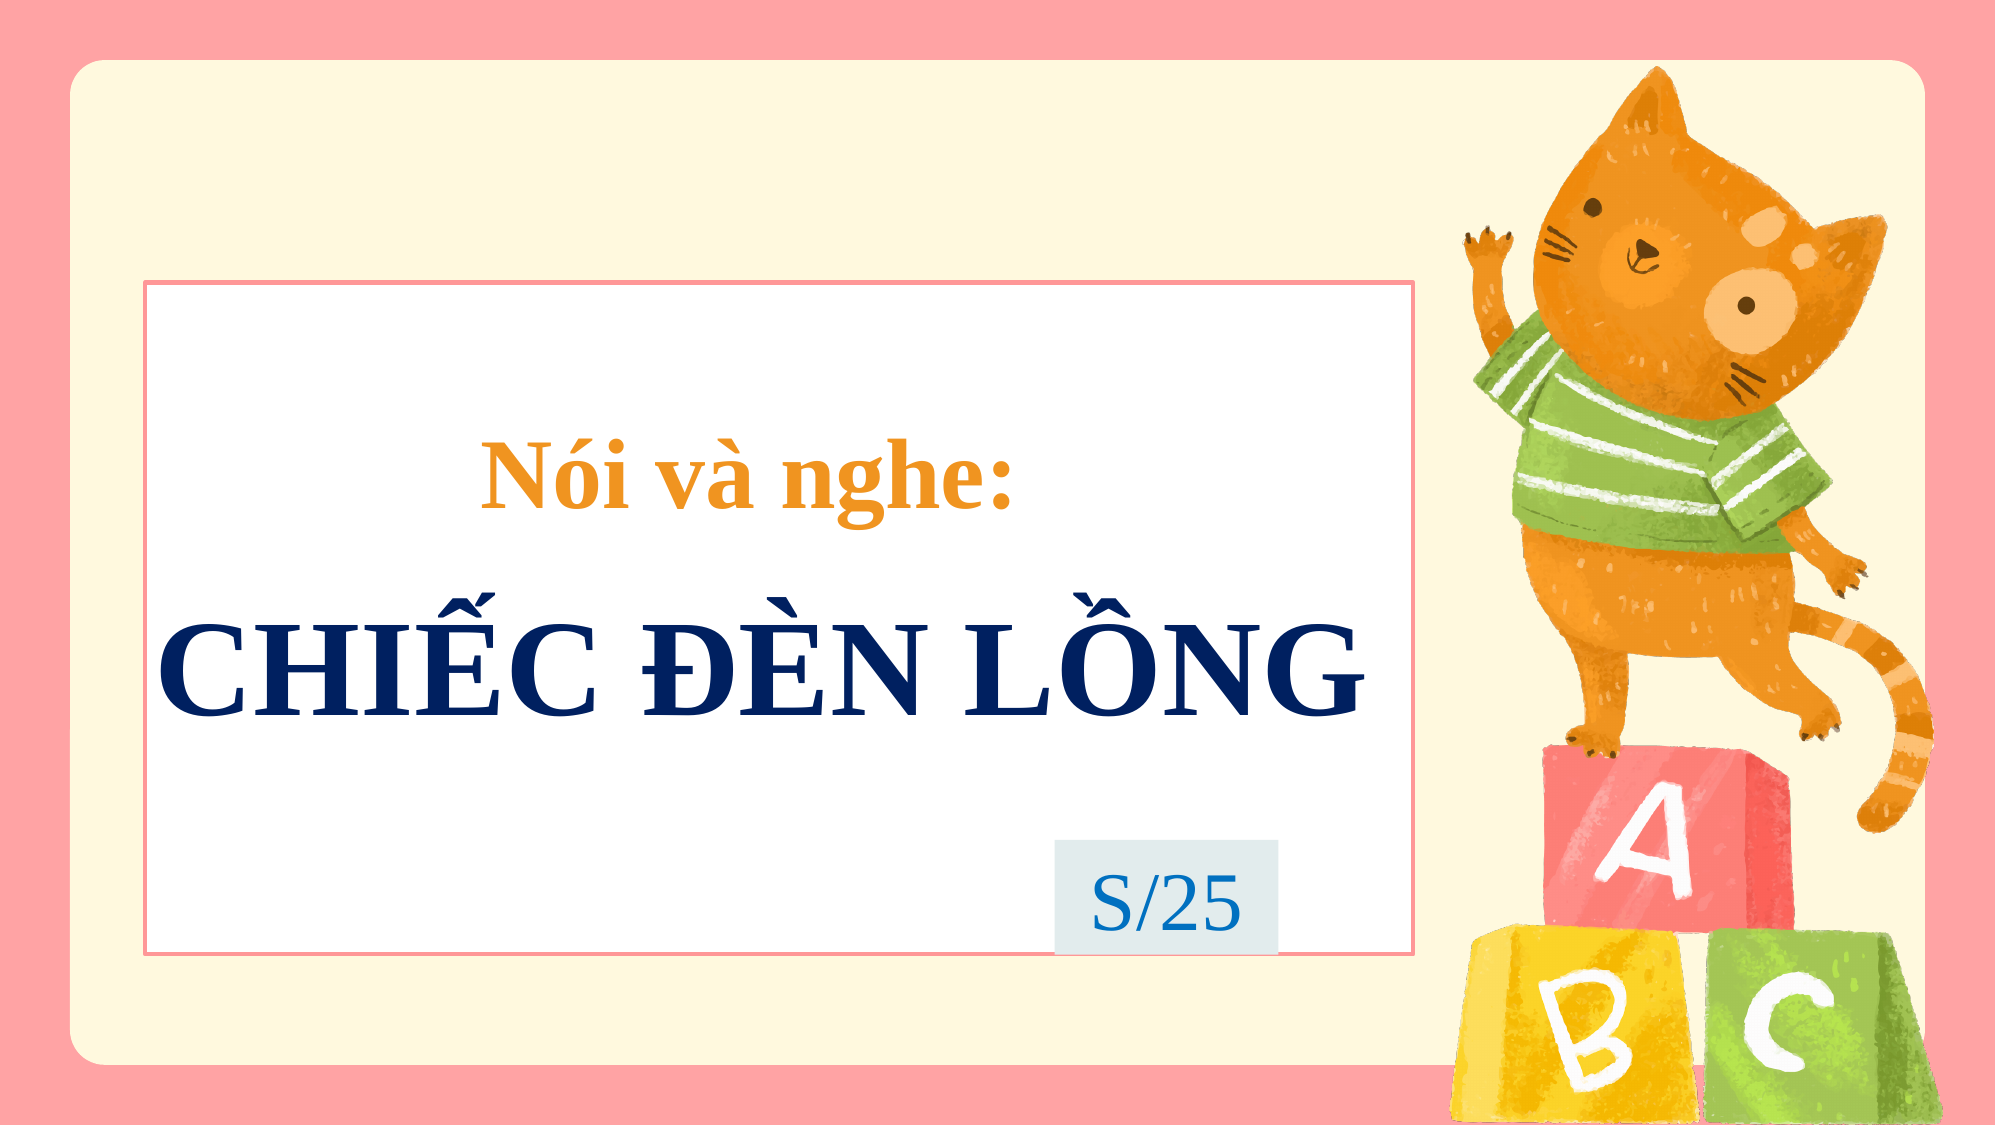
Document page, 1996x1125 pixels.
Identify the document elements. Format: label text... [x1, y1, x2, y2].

text_box Nói và nghe: CHIẾC ĐÈN LỒNG [70, 400, 1444, 751]
text_box S/25 [1054, 839, 1279, 955]
text_box [143, 751, 1415, 956]
picture [1449, 66, 1944, 1125]
text_box [143, 280, 1415, 400]
